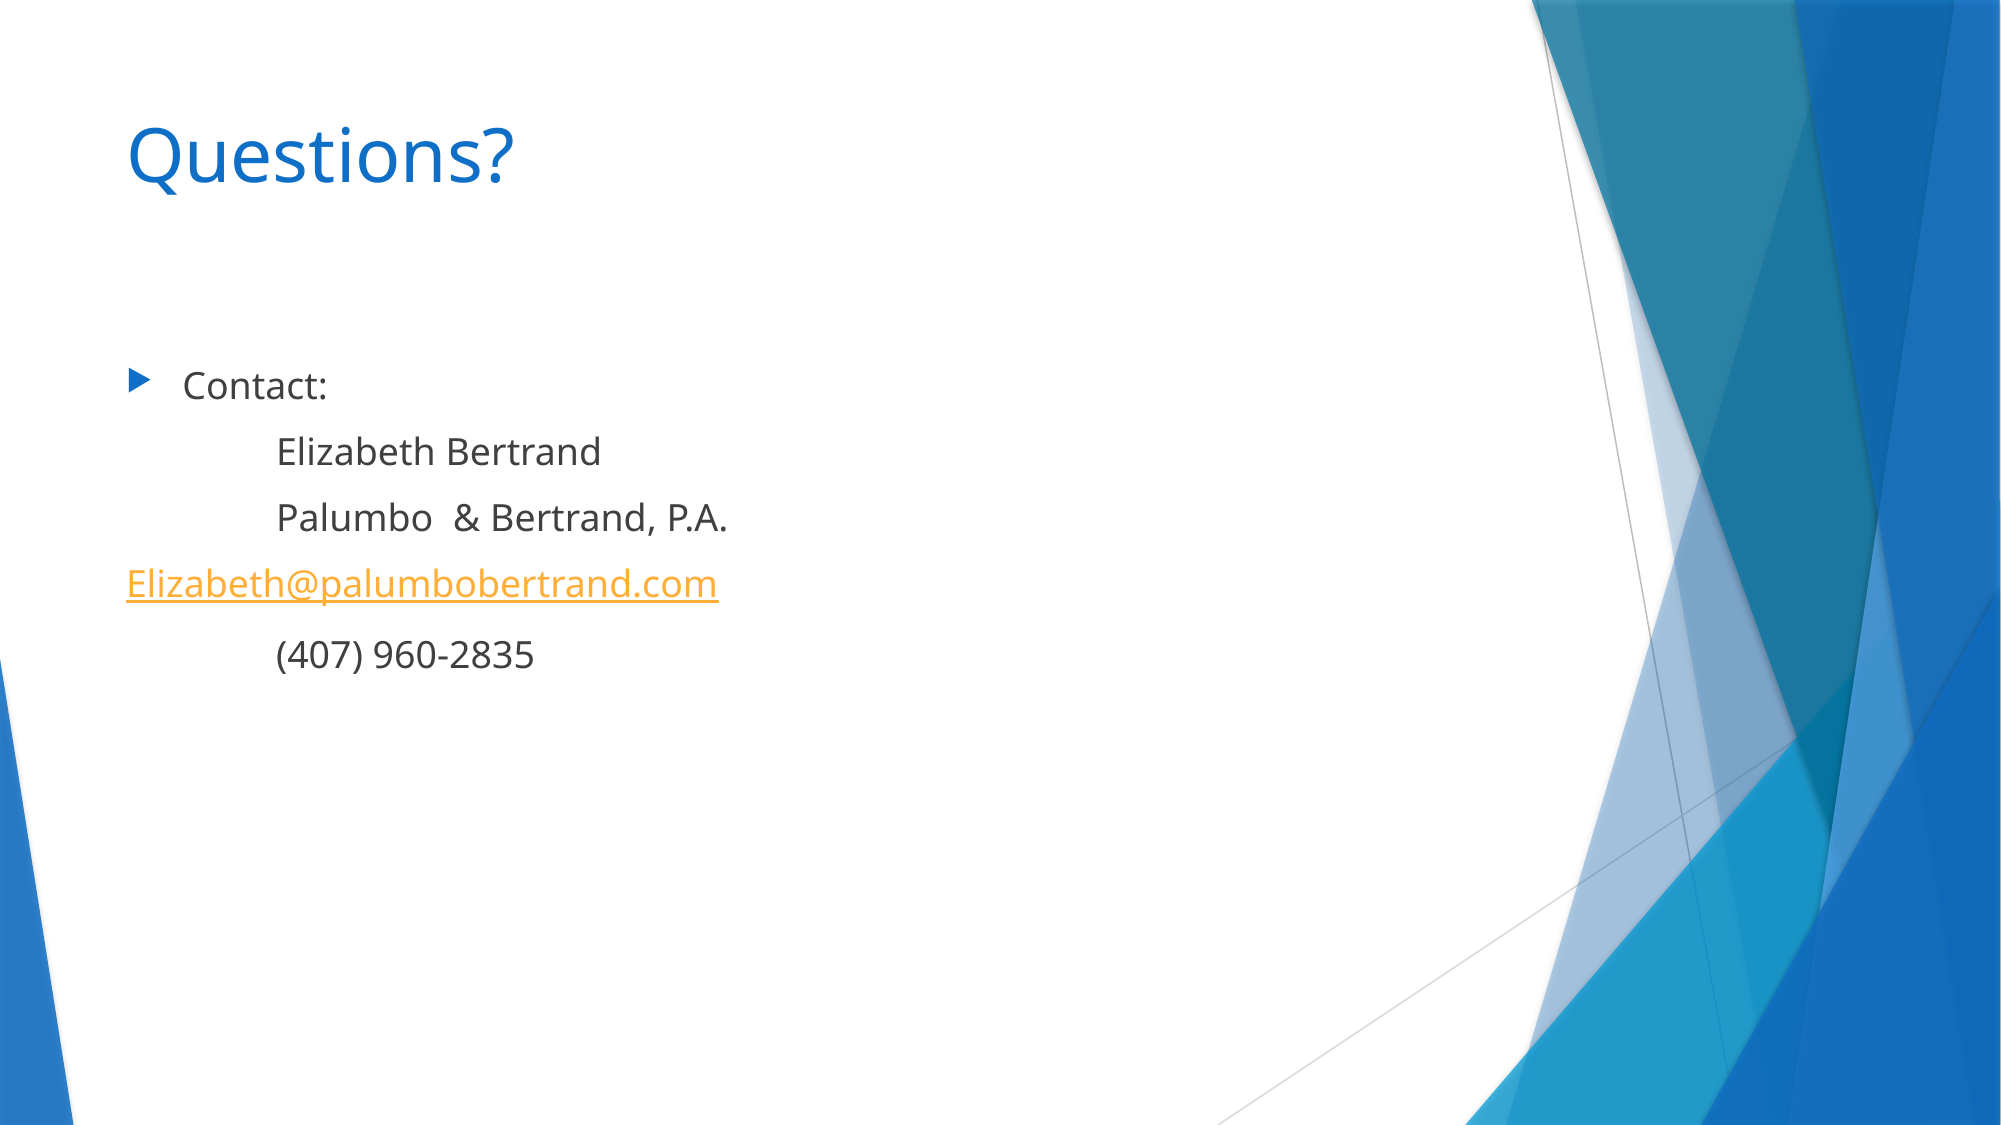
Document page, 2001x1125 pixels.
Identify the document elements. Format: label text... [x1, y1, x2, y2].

title Questions? [111, 99, 1522, 317]
list Contact: Elizabeth Bertrand Palumbo & Bertrand, P.A. Elizabeth@palumbobertrand.com (407) 960-2835 [111, 354, 1522, 992]
